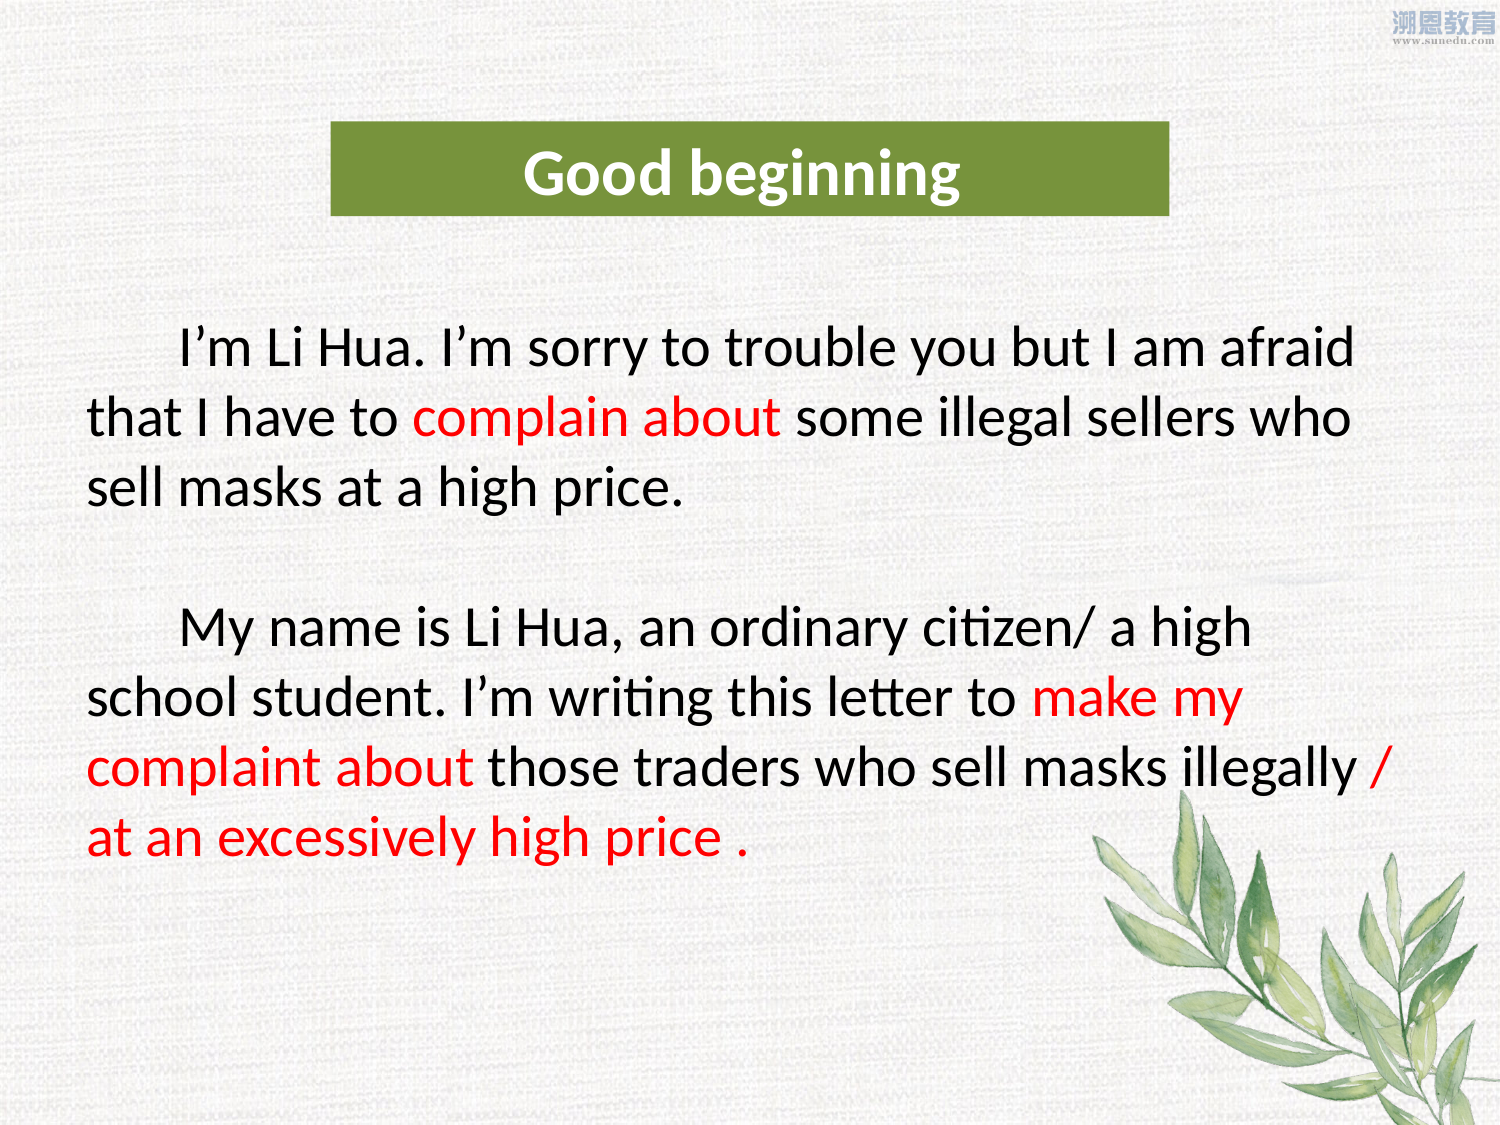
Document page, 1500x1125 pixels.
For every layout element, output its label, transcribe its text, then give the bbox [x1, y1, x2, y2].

text_box I’m Li Hua. I’m sorry to trouble you but I am afraid that I have to complain about some illegal sellers who sell masks at a high price. My name is Li Hua, an ordinary citizen/ a high school student. I’m writing this letter to make my complaint about those traders who sell masks illegally / at an excessively high price . [71, 300, 1429, 1015]
text_box Good beginning [330, 121, 1170, 217]
picture [0, 0, 1500, 1125]
